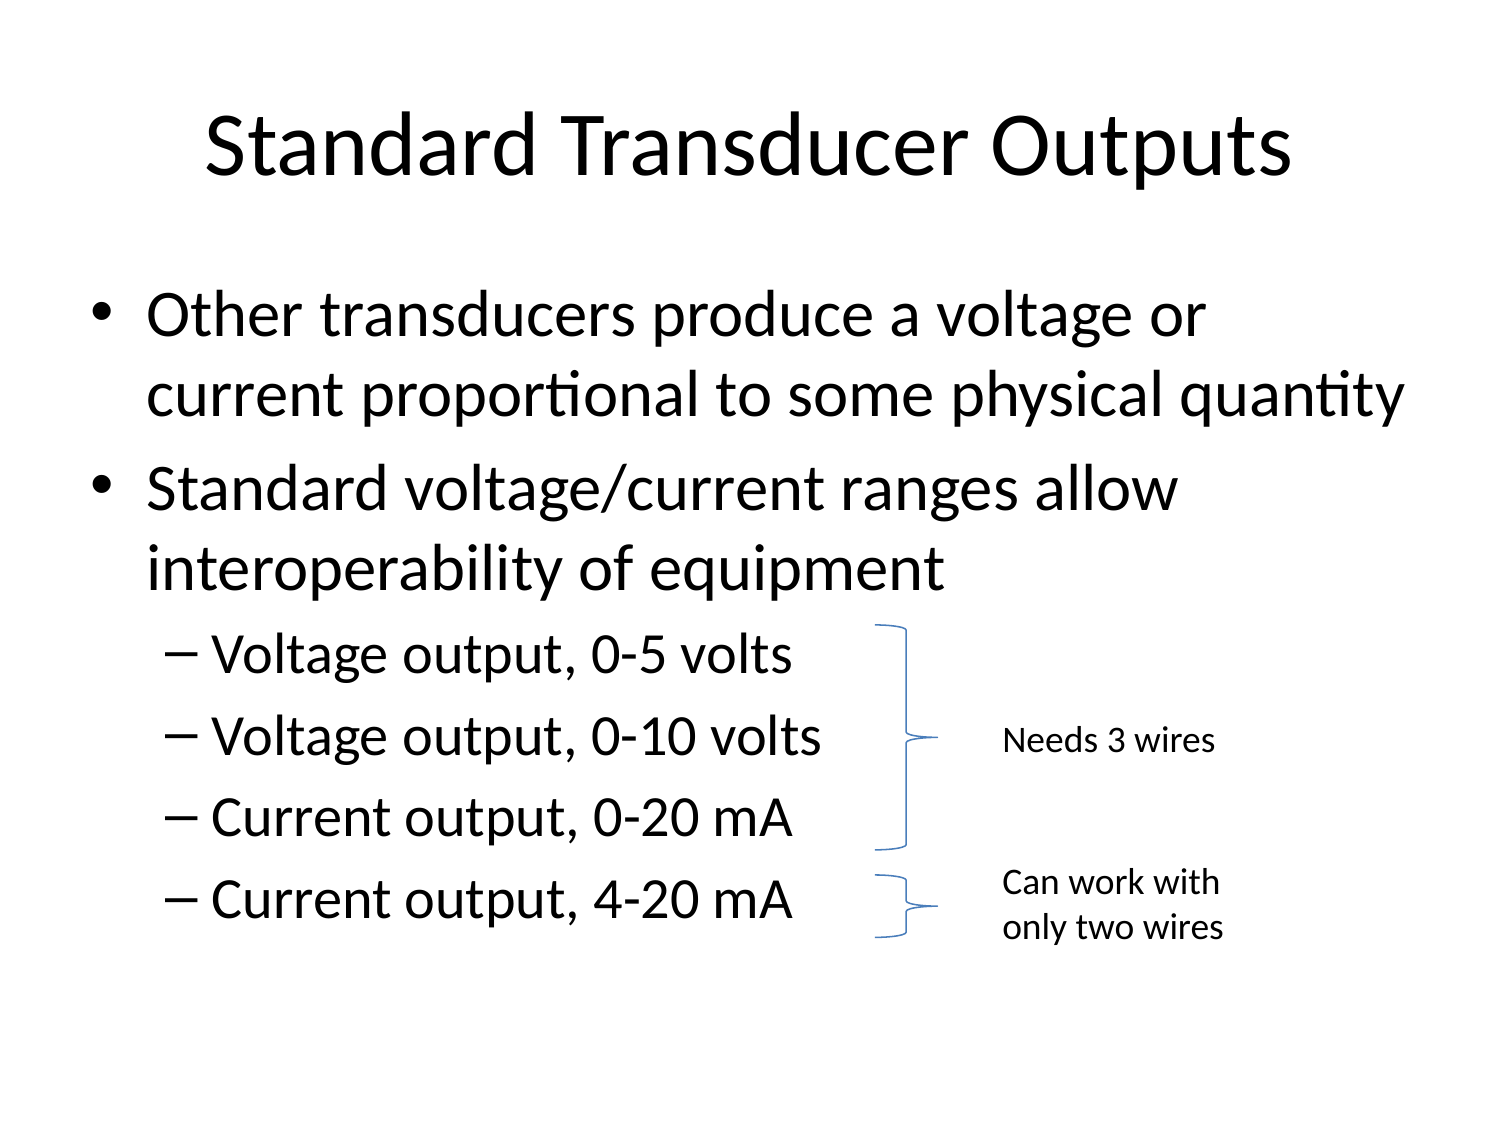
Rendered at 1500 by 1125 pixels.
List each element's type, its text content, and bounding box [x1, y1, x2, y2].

text_box [874, 874, 939, 939]
list Other transducers produce a voltage or current proportional to some physical quantity Standard voltage/current ranges allow interoperability of equipment Voltage output, 0-5 volts Voltage output, 0-10 volts Current output, 0-20 mA Current output, 4-20 mA [75, 262, 1425, 1005]
text_box [874, 624, 939, 851]
title Standard Transducer Outputs [75, 45, 1425, 233]
text_box Can work with only two wires [987, 849, 1250, 955]
text_box Needs 3 wires [987, 707, 1250, 767]
